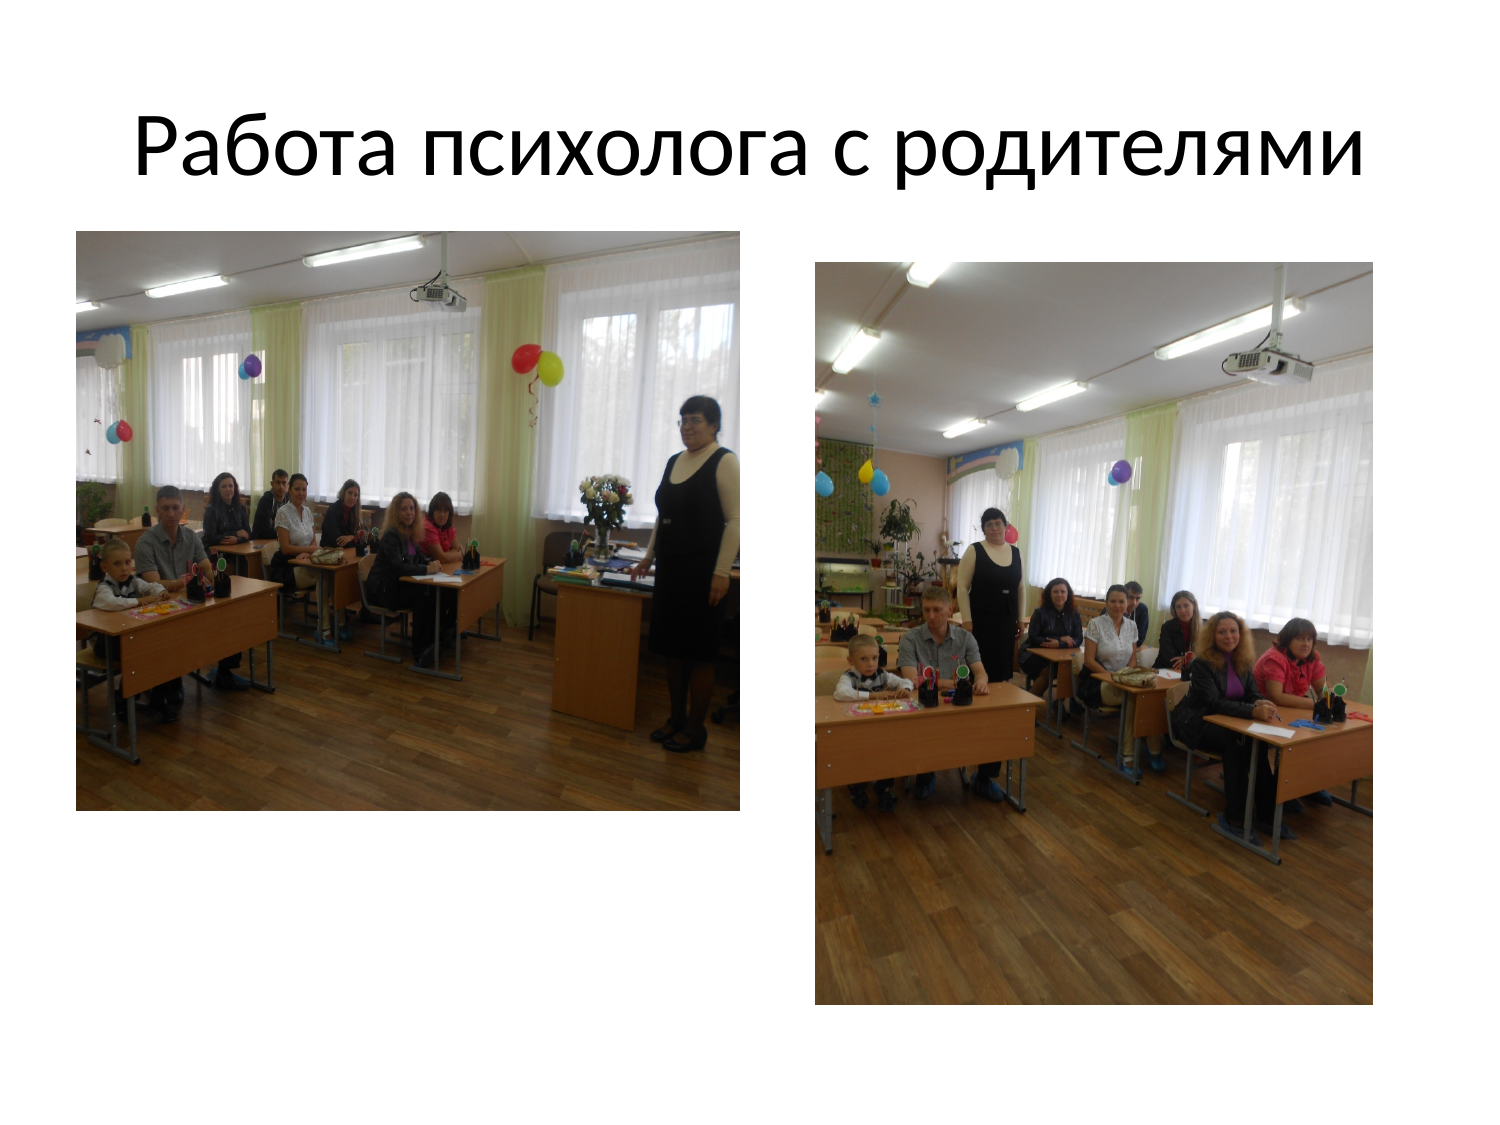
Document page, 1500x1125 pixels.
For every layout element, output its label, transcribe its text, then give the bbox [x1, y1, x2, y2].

title Работа психолога с родителями [75, 45, 1425, 233]
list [815, 262, 1373, 1006]
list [76, 231, 740, 811]
